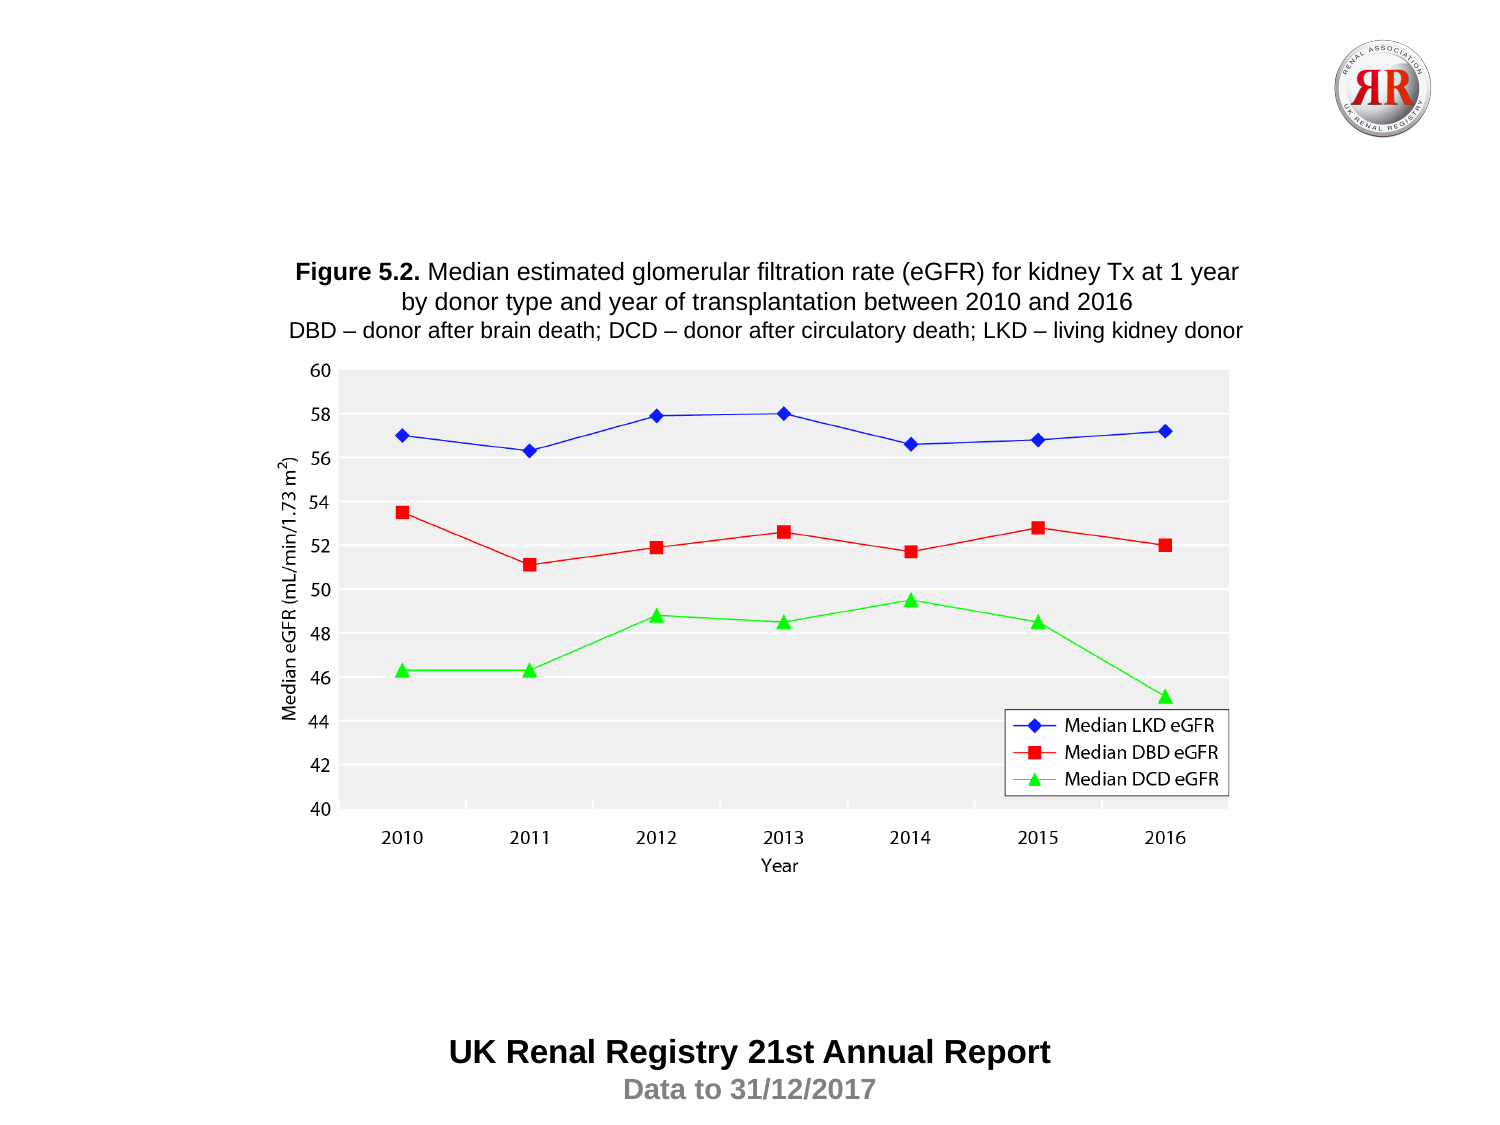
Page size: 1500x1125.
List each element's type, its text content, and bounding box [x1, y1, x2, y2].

picture [1328, 30, 1440, 150]
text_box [270, 247, 1263, 878]
text_box UK Renal Registry 21st Annual Report Data to 31/12/2017 [433, 1023, 1067, 1113]
